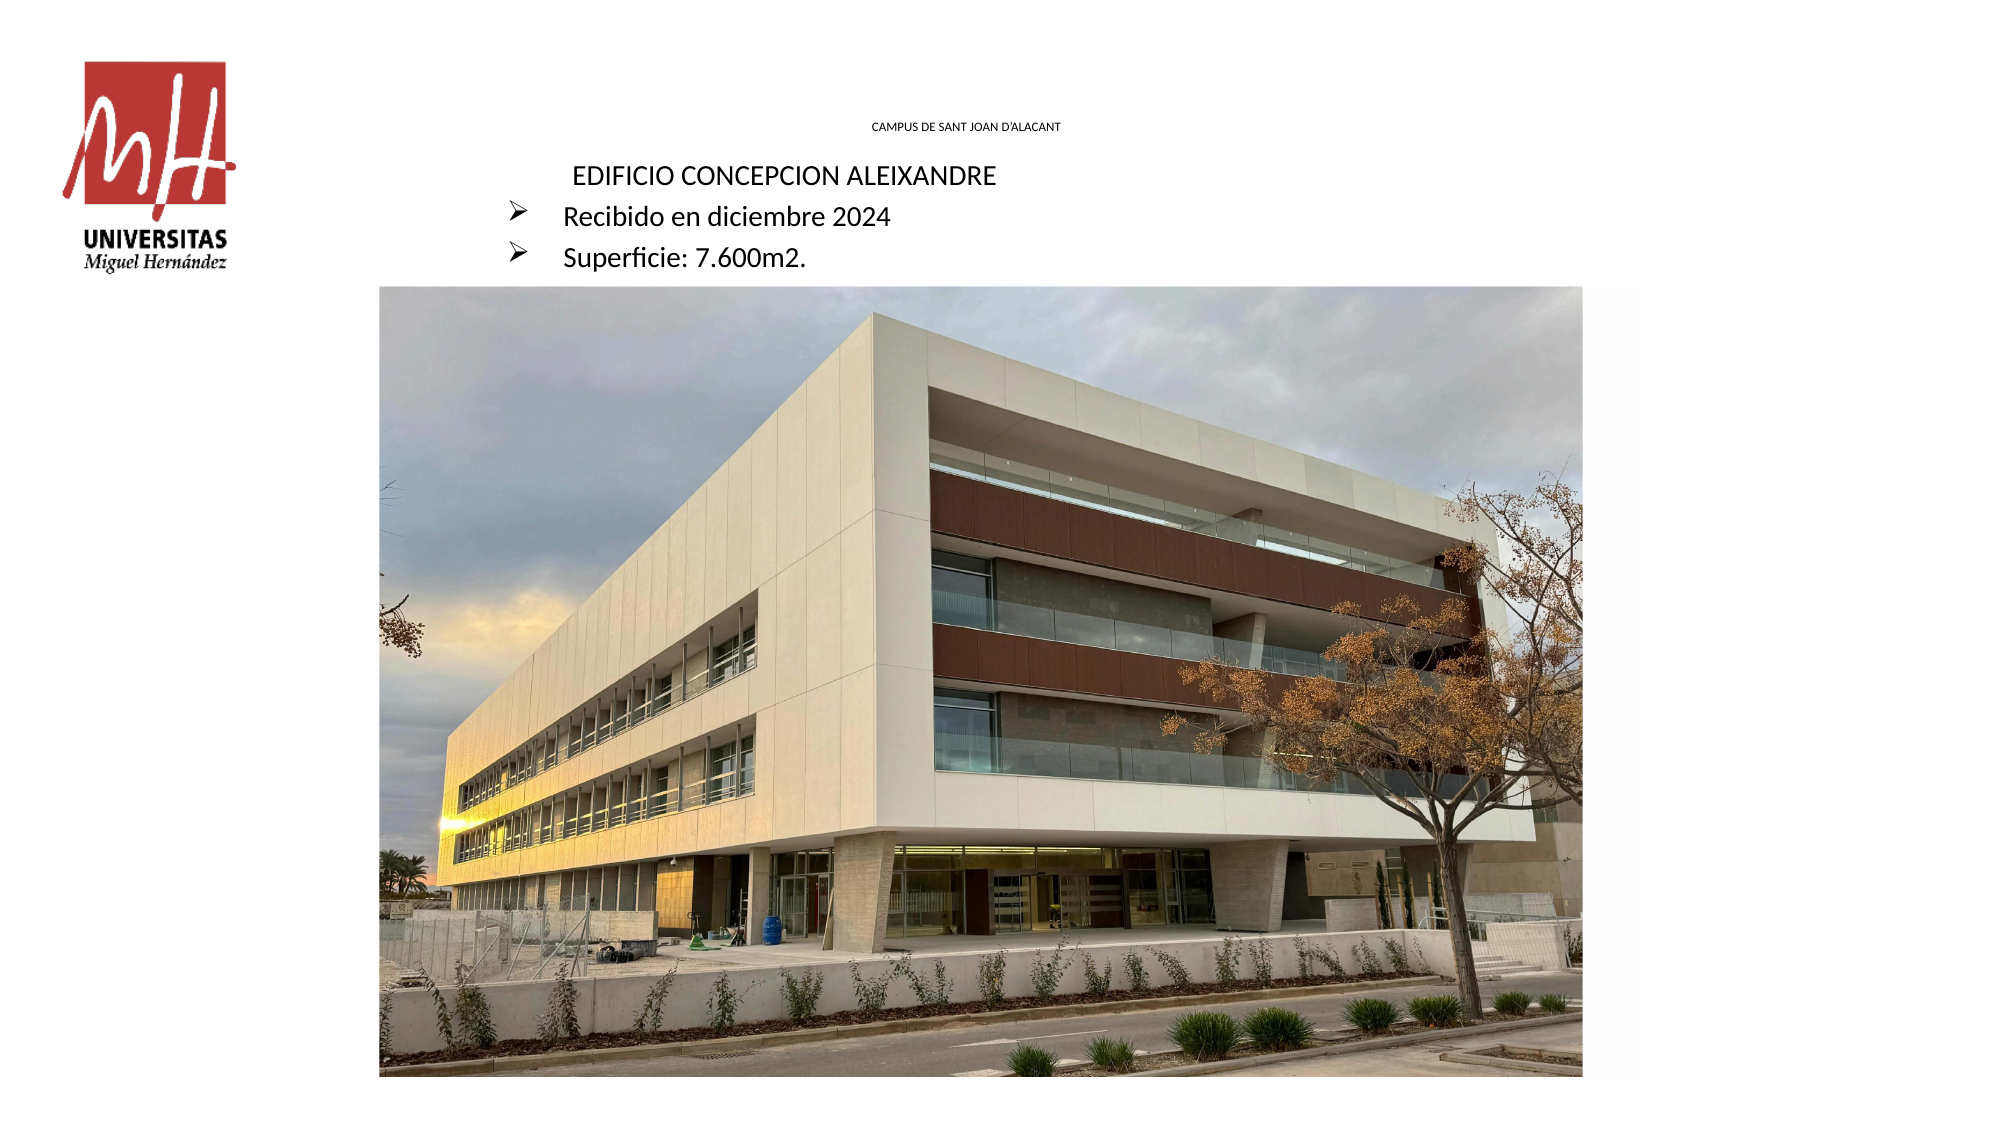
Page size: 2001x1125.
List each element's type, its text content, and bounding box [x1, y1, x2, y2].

title CAMPUS DE SANT JOAN D’ALACANT [291, 25, 1642, 213]
text_box EDIFICIO CONCEPCION ALEIXANDRE Recibido en diciembre 2024 Superficie: 7.600m2. [491, 148, 1390, 284]
picture [375, 286, 1642, 1077]
picture [48, 49, 251, 287]
